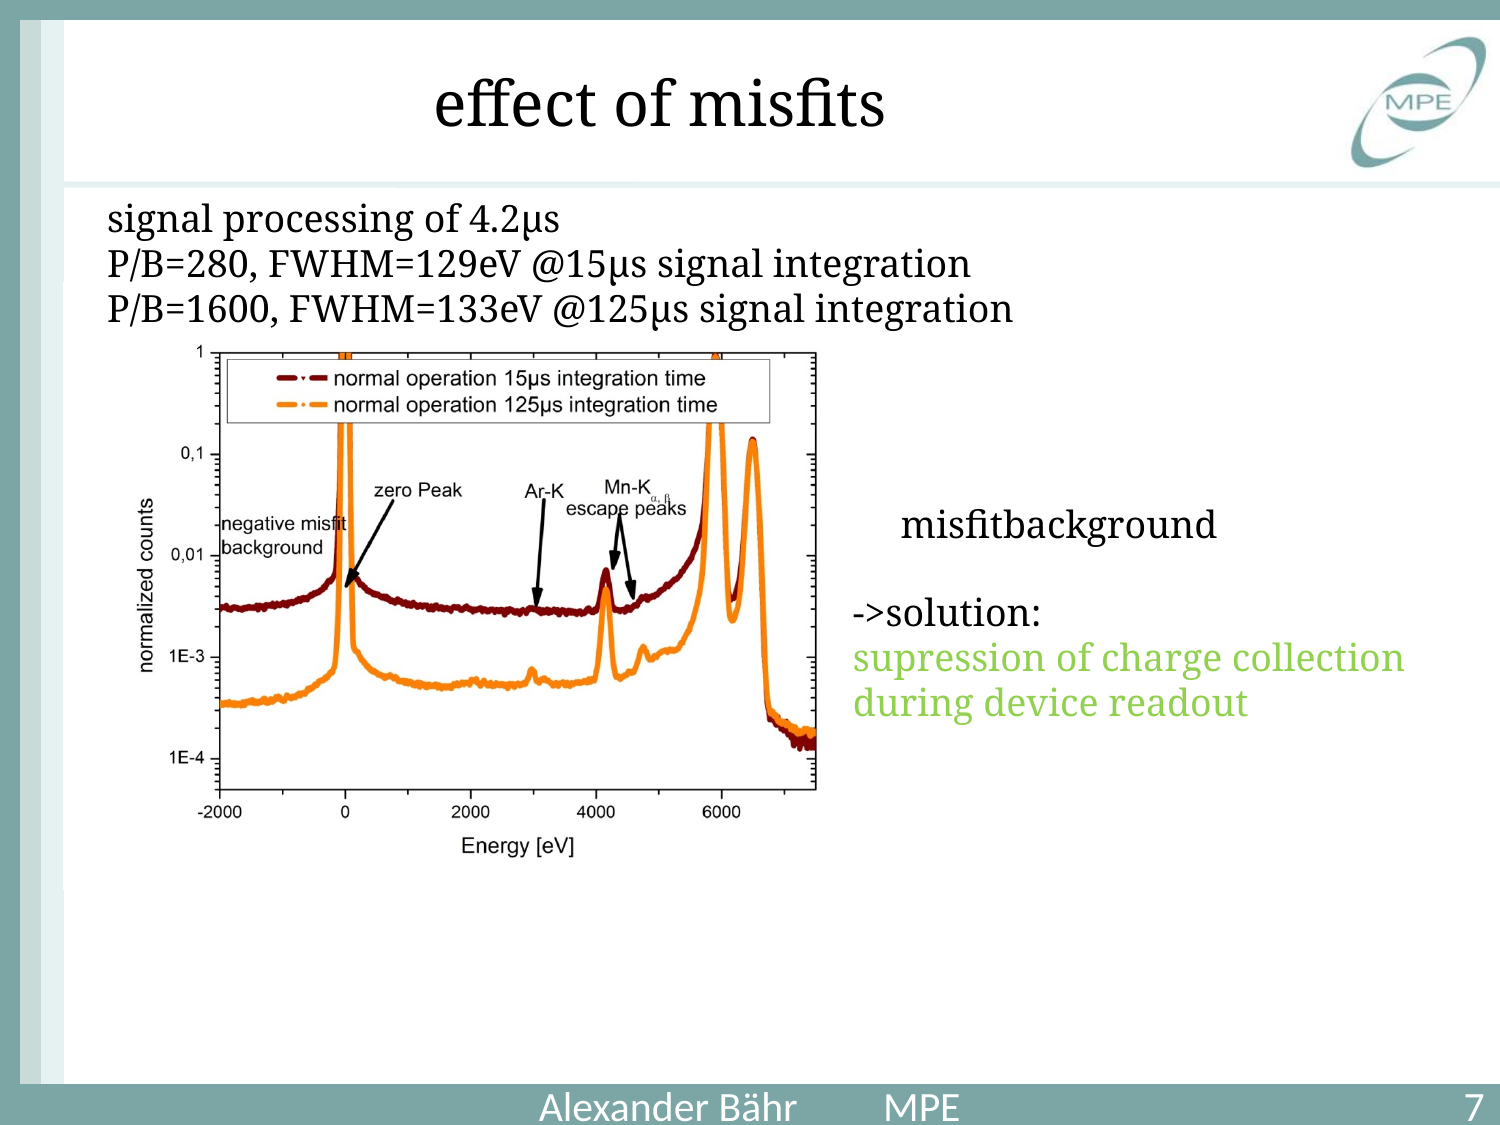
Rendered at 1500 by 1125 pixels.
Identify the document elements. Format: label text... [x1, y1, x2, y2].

picture [63, 282, 937, 891]
text_box signal processing of 4.2µs P/B=280, FWHM=129eV @15µs signal integration P/B=1600, FWHM=133eV @125µs signal integration [92, 187, 1030, 338]
footer Alexander Bähr MPE [353, 1086, 1147, 1124]
slide_number 7 [1149, 1086, 1500, 1124]
text_box ->solution: supression of charge collection during device readout [941, 581, 1500, 731]
title effect of misfits [63, 19, 1258, 185]
picture [1335, 20, 1499, 179]
